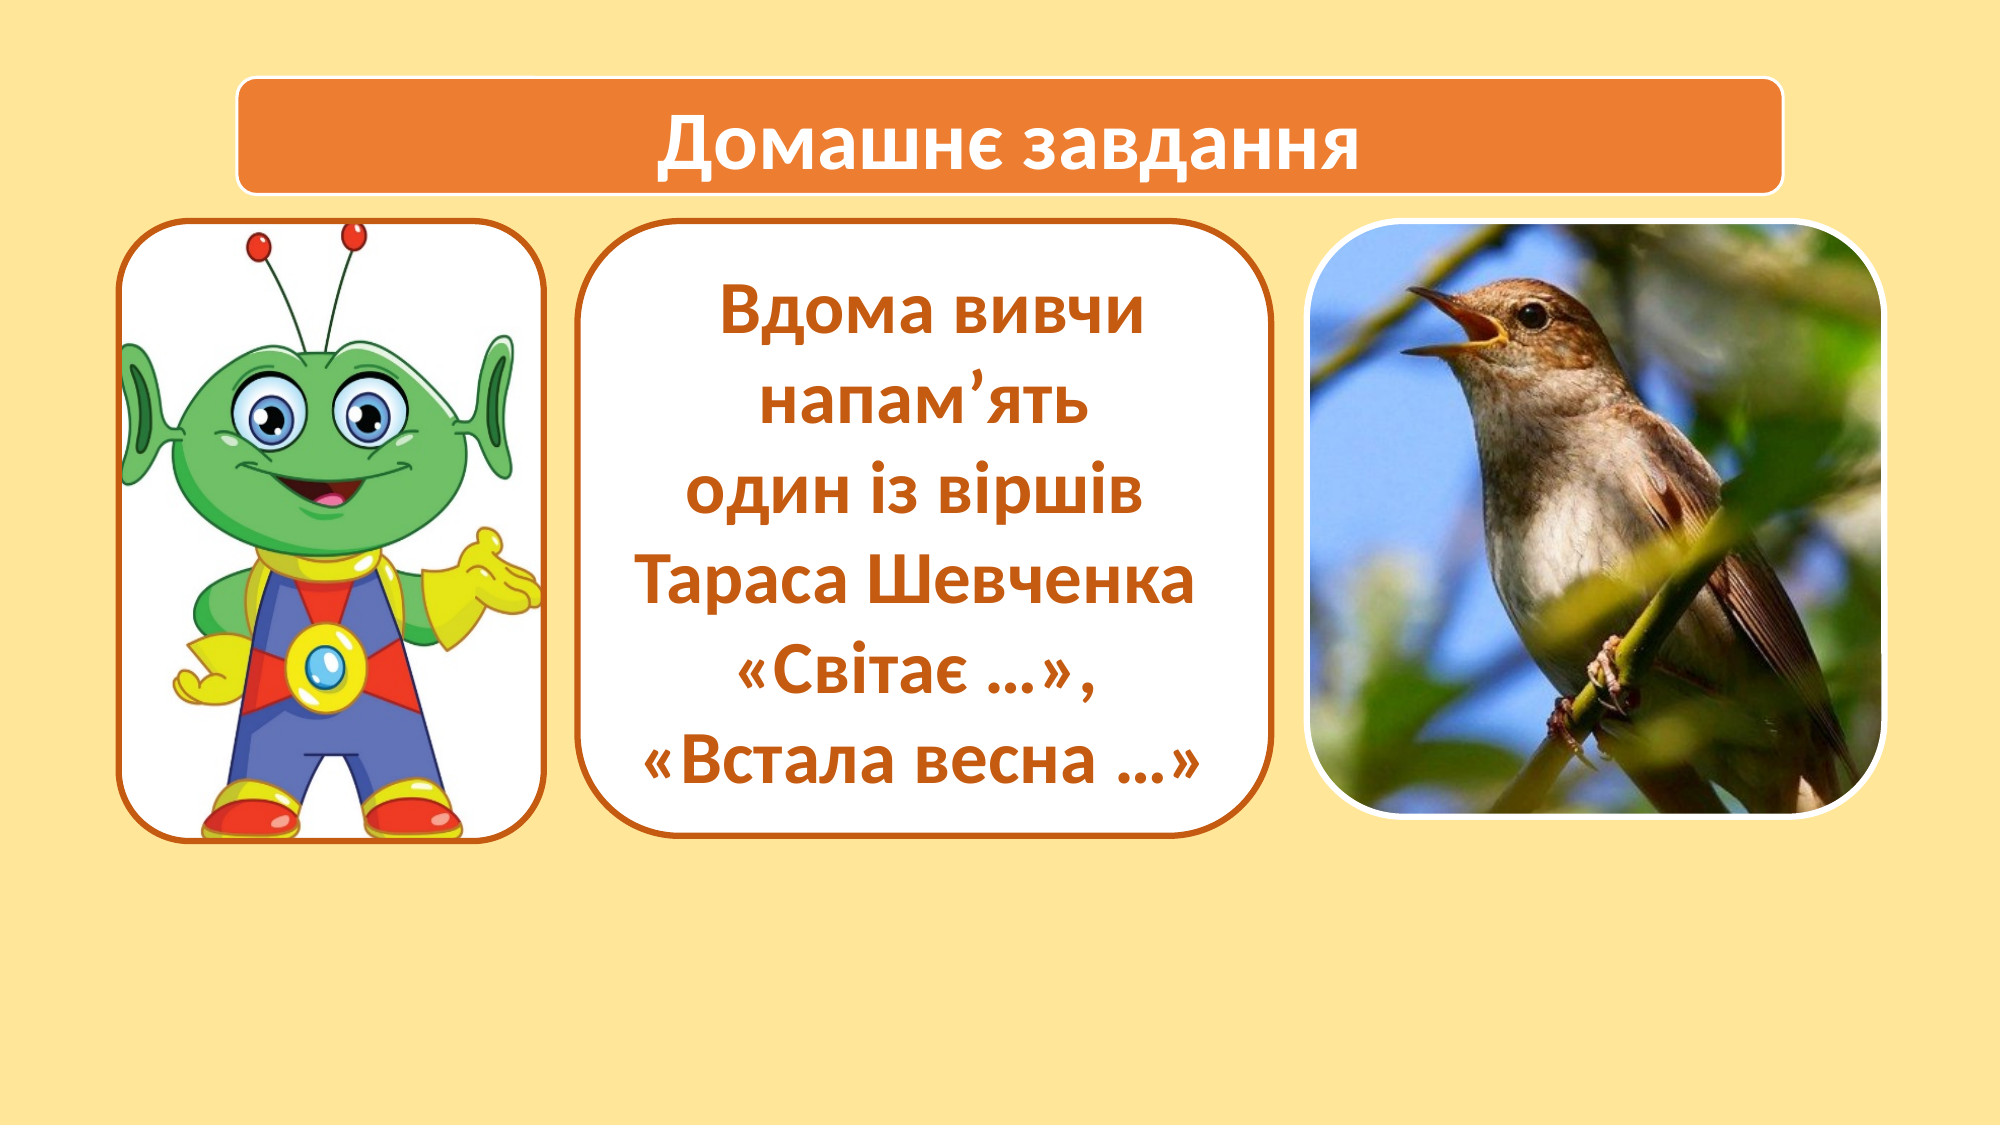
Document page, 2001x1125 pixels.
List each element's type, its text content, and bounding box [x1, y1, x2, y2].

text_box Вдома вивчи напам’ять один із віршів Тараса Шевченка «Світає …», «Встала весна …» [576, 220, 1273, 837]
text_box Домашнє завдання [235, 75, 1785, 197]
picture [1306, 220, 1885, 817]
picture [118, 221, 544, 842]
